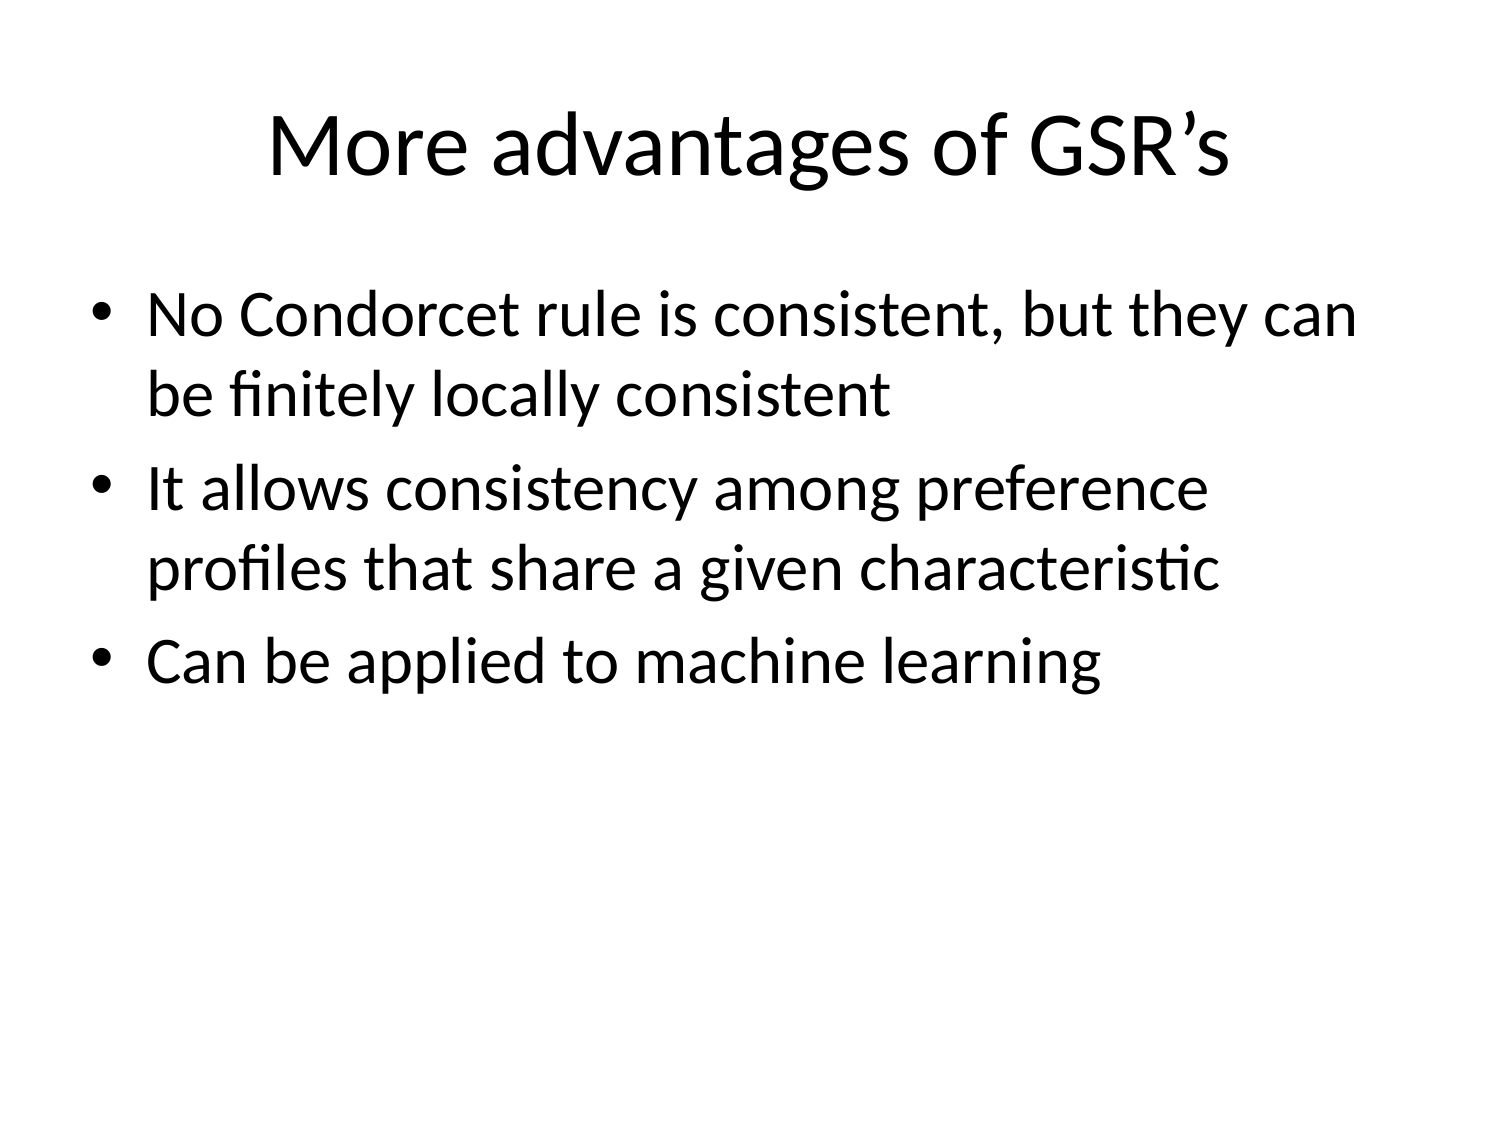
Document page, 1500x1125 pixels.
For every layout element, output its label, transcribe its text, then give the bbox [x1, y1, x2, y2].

list No Condorcet rule is consistent, but they can be finitely locally consistent It allows consistency among preference profiles that share a given characteristic Can be applied to machine learning [75, 262, 1425, 1005]
title More advantages of GSR’s [75, 45, 1425, 233]
